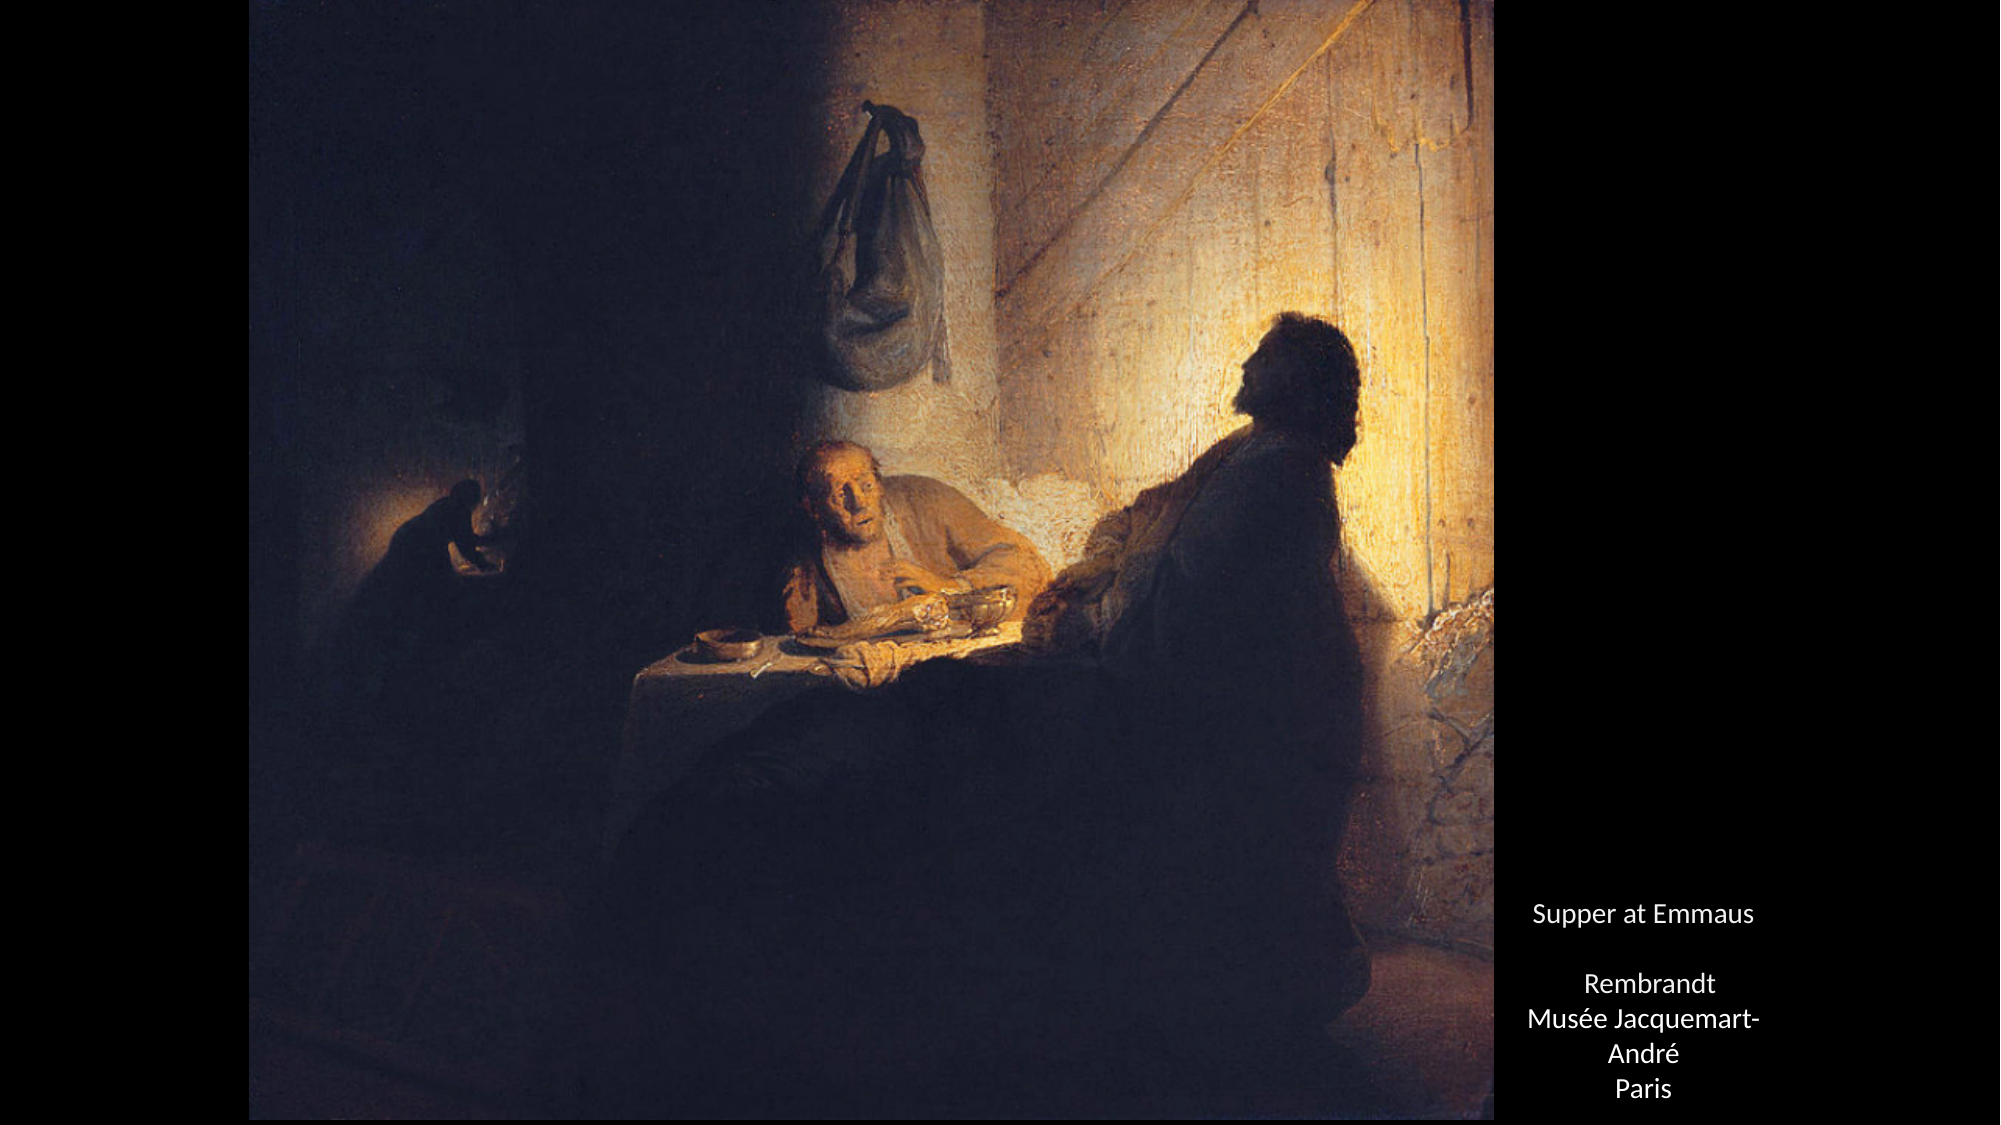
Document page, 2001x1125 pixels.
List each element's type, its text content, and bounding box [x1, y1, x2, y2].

picture [249, 0, 1494, 1121]
text_box Supper at Emmaus Rembrandt Musée Jacquemart-André Paris [1499, 887, 1788, 1112]
